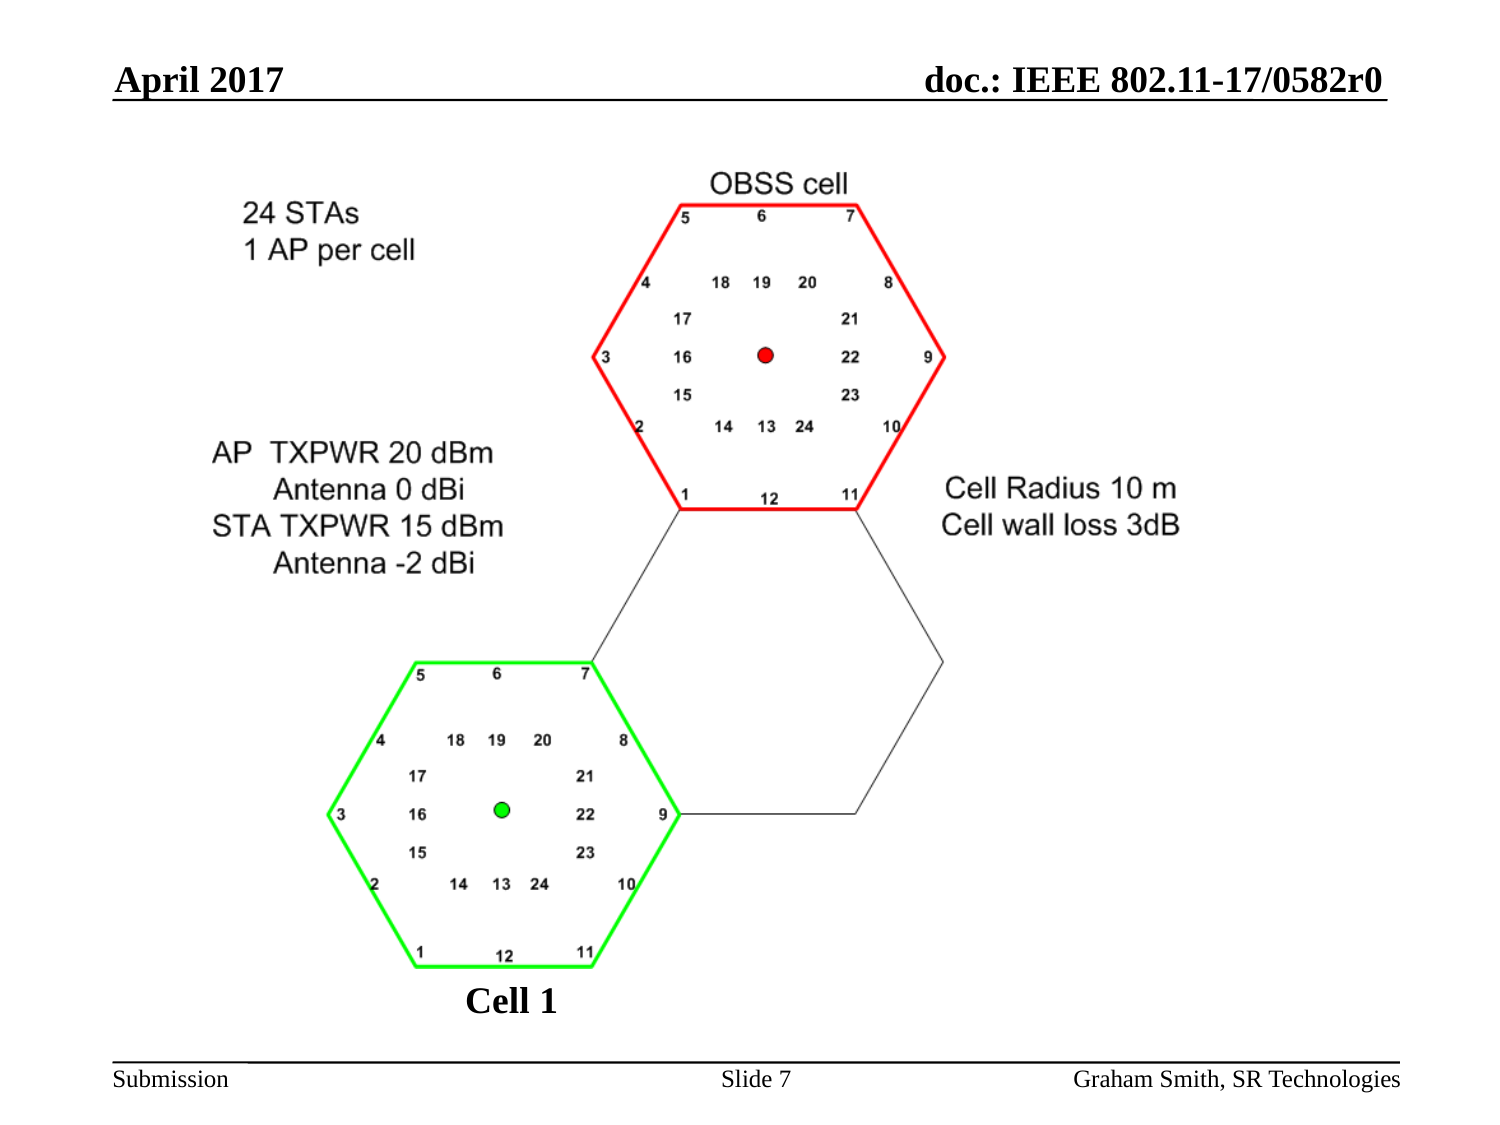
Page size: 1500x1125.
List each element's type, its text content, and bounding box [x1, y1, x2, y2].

footer Graham Smith, SR Technologies [1069, 1061, 1402, 1093]
slide_number Slide 7 [712, 1061, 800, 1093]
text_box Cell 1 [450, 978, 574, 1029]
picture [212, 162, 1183, 970]
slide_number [114, 54, 286, 101]
